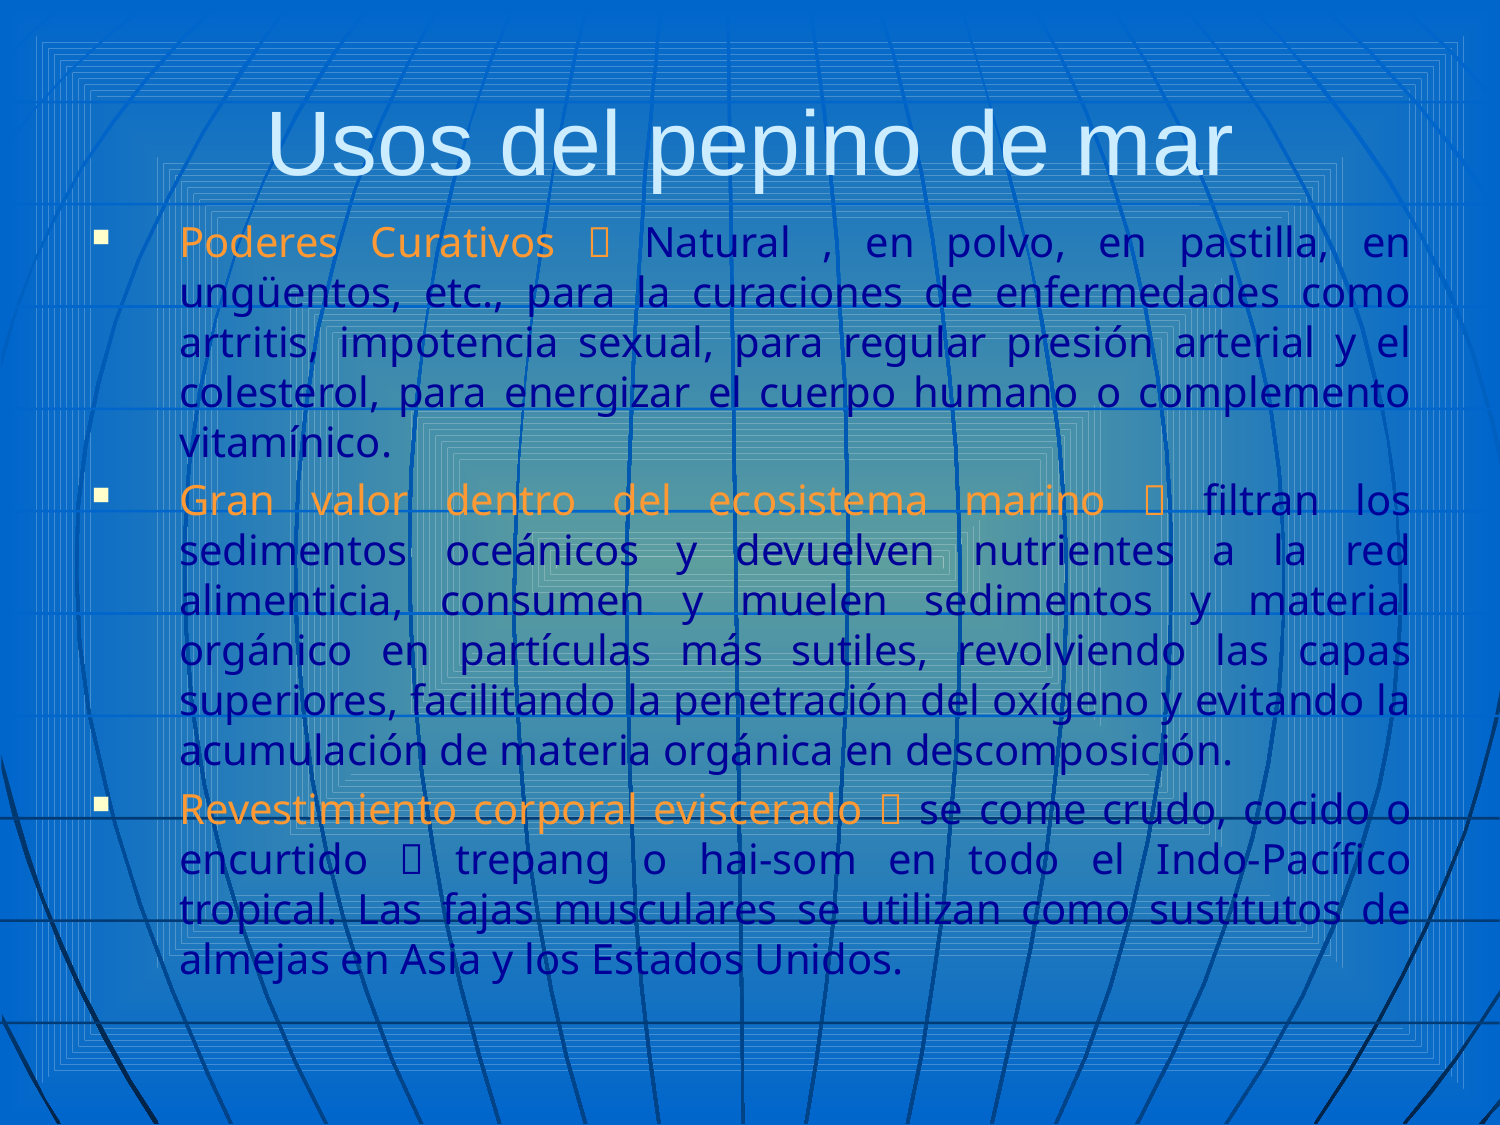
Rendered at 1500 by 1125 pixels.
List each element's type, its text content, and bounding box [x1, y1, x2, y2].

title Usos del pepino de mar [74, 45, 1426, 233]
list Poderes Curativos  Natural , en polvo, en pastilla, en ungüentos, etc., para la curaciones de enfermedades como artritis, impotencia sexual, para regular presión arterial y el colesterol, para energizar el cuerpo humano o complemento vitamínico. Gran valor dentro del ecosistema marino  filtran los sedimentos oceánicos y devuelven nutrientes a la red alimenticia, consumen y muelen sedimentos y material orgánico en partículas más sutiles, revolviendo las capas superiores, facilitando la penetración del oxígeno y evitando la acumulación de materia orgánica en descomposición. Revestimiento corporal eviscerado  se come crudo, cocido o encurtido  trepang o hai-som en todo el Indo-Pacífico tropical. Las fajas musculares se utilizan como sustitutos de almejas en Asia y los Estados Unidos. [76, 207, 1428, 1083]
